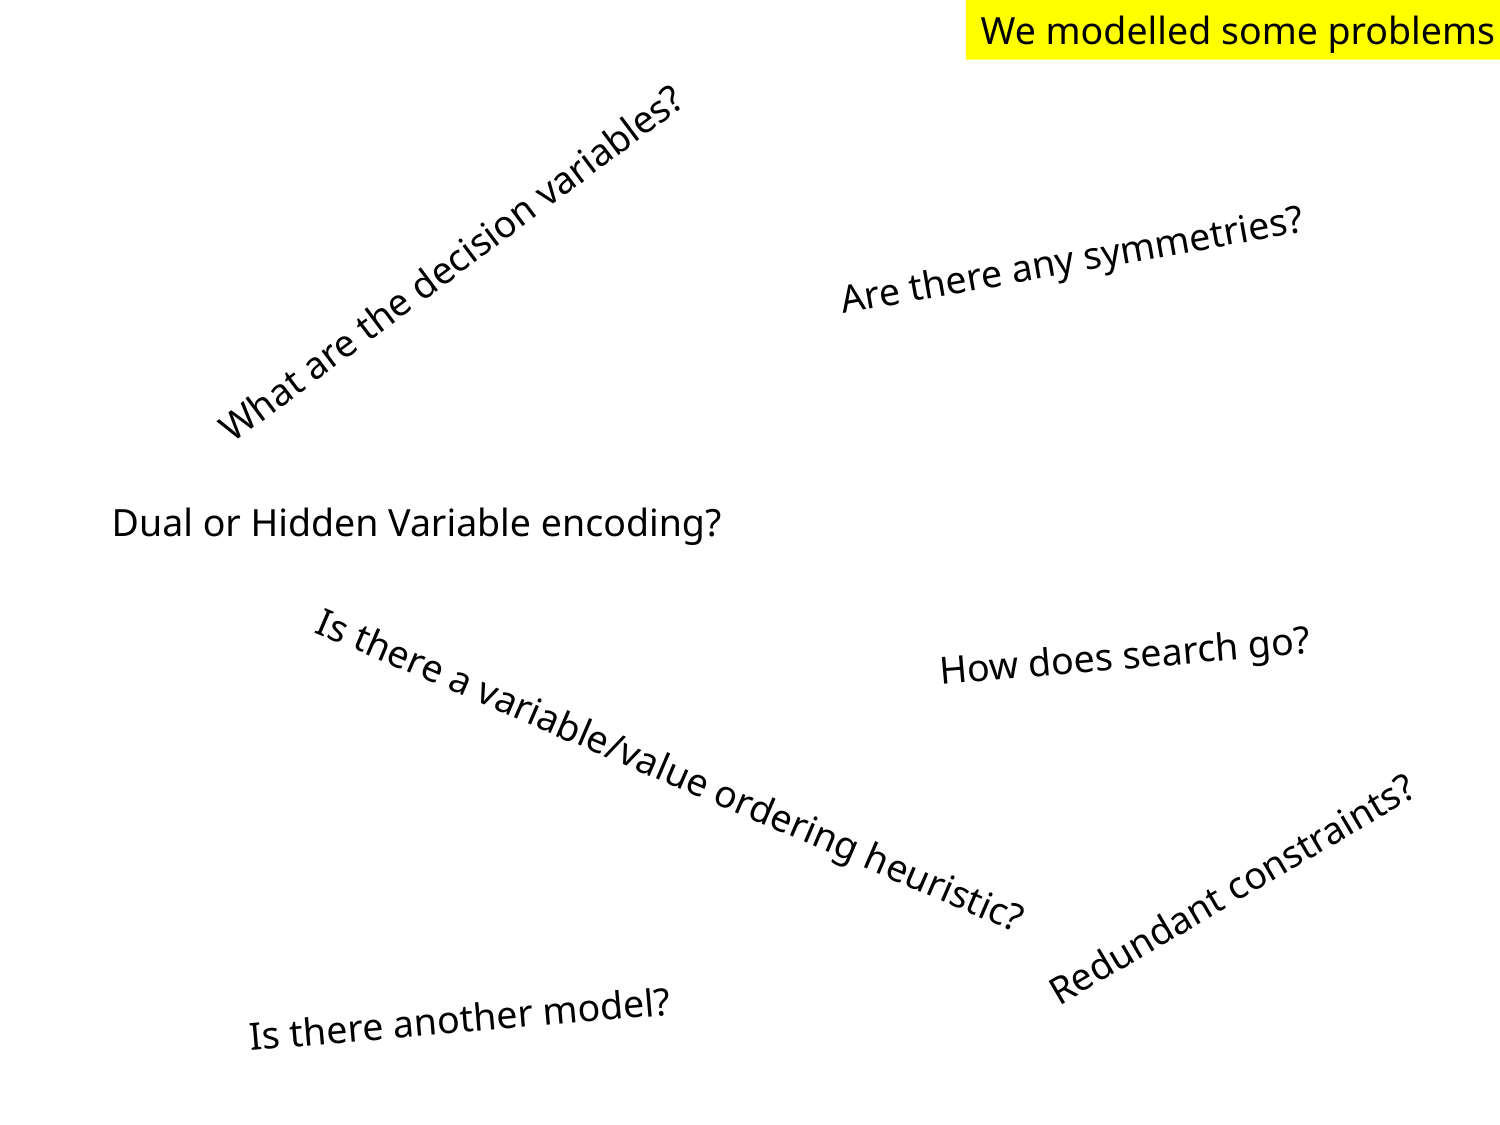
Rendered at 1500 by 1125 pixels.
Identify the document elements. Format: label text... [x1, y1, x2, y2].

text_box Redundant constraints? [1023, 748, 1439, 1027]
text_box What are the decision variables? [194, 58, 708, 465]
text_box Are there any symmetries? [820, 184, 1323, 332]
text_box Is there a variable/value ordering heuristic? [294, 585, 1048, 954]
text_box Is there another model? [231, 968, 688, 1067]
text_box We modelled some problems [965, 0, 1500, 60]
text_box Dual or Hidden Variable encoding? [96, 491, 737, 552]
text_box How does search go? [922, 606, 1328, 701]
